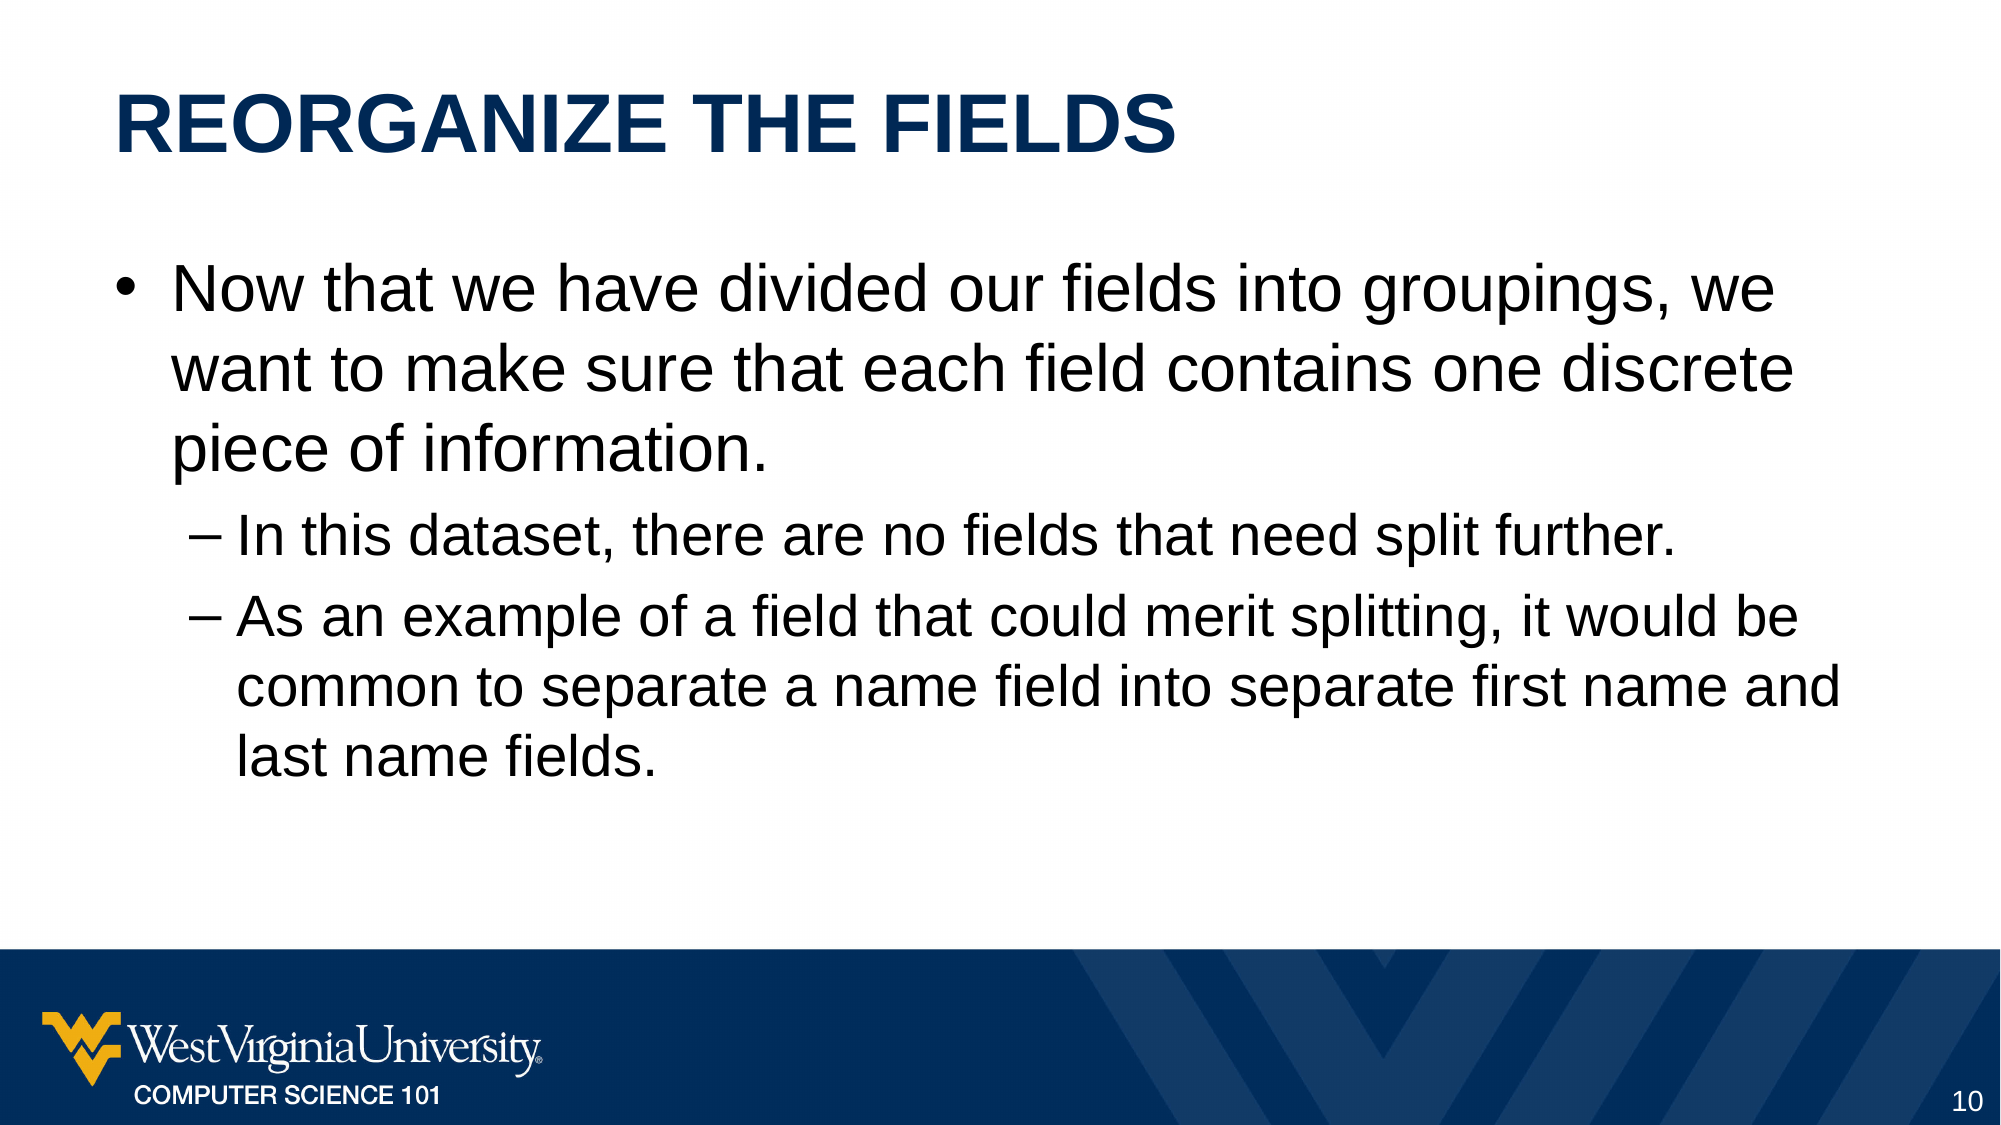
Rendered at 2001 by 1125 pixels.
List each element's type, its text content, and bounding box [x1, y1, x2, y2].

title Reorganize the Fields [99, 24, 1900, 213]
picture [0, 0, 2001, 1125]
list Now that we have divided our fields into groupings, we want to make sure that each field contains one discrete piece of information. In this dataset, there are no fields that need split further. As an example of a field that could merit splitting, it would be common to separate a name field into separate first name and last name fields. [99, 237, 1900, 938]
slide_number 10 [1532, 1074, 1999, 1125]
